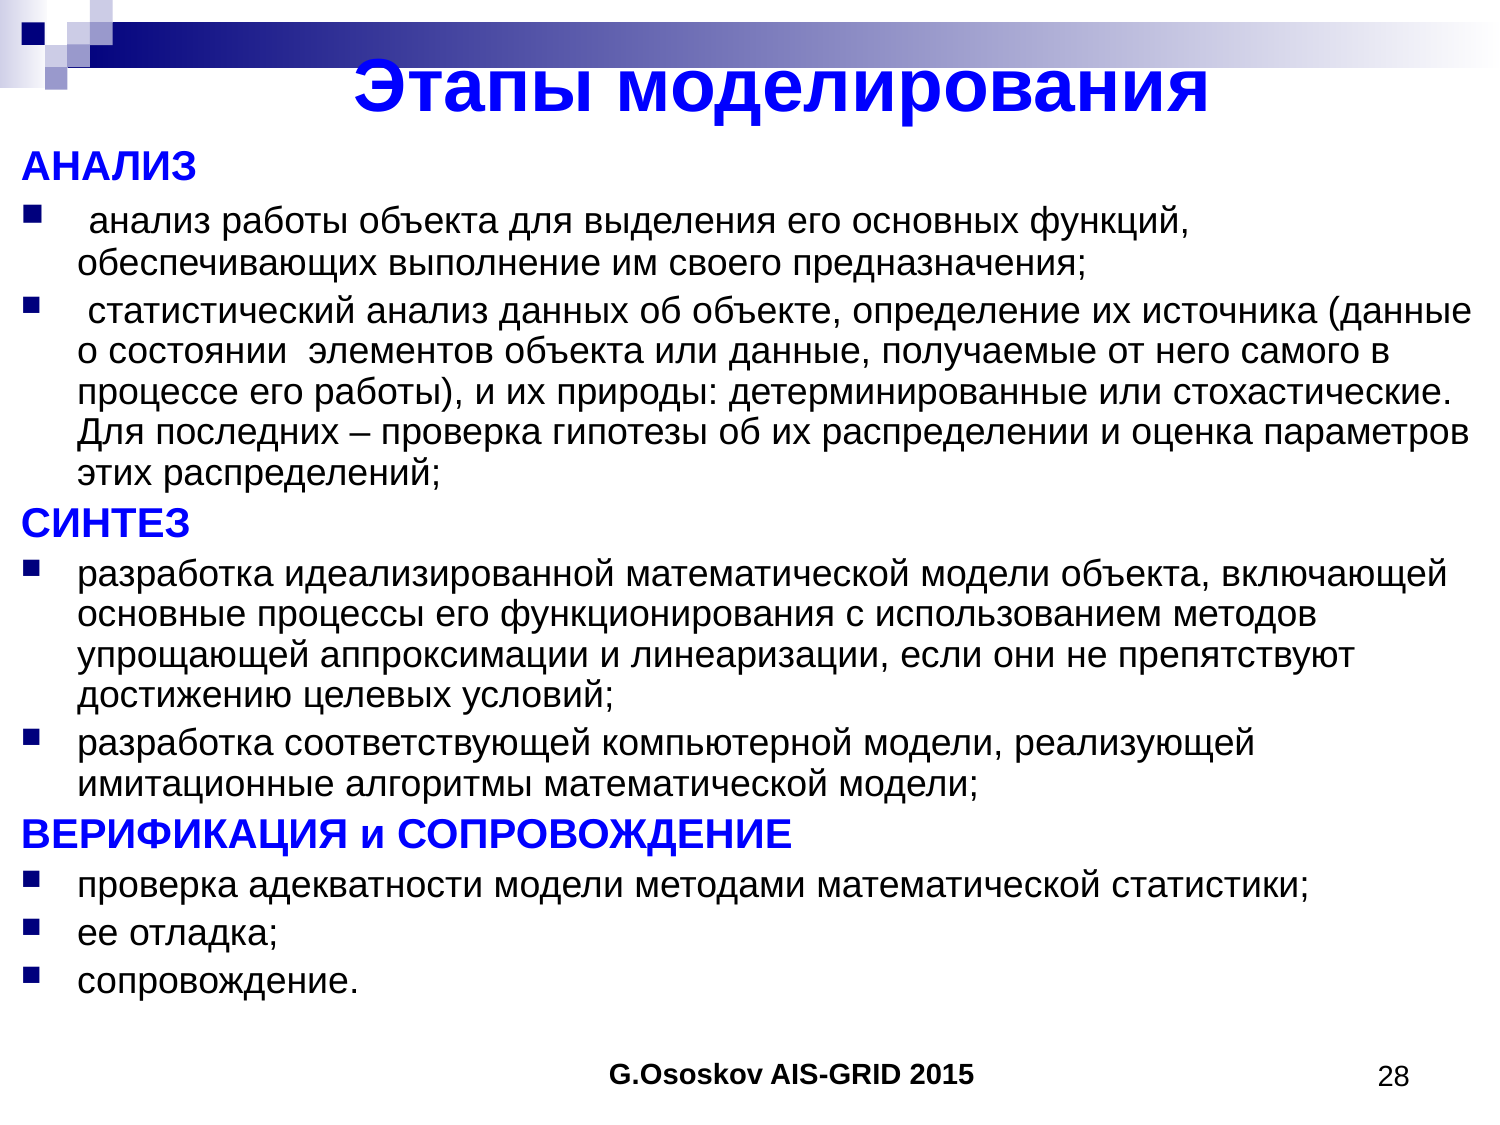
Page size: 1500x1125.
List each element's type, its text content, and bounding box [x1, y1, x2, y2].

list АНАЛИЗ анализ работы объекта для выделения его основных функций, обеспечивающих выполнение им своего предназначения; статистический анализ данных об объекте, определение их источника (данные о состоянии элементов объекта или данные, получаемые от него самого в процессе его работы), и их природы: детерминированные или стохастические. Для последних – проверка гипотезы об их распределении и оценка параметров этих распределений; СИНТЕЗ разработка идеализированной математической модели объекта, включающей основные процессы его функционирования с использованием методов упрощающей аппроксимации и линеаризации, если они не препятствуют достижению целевых условий; разработка соответствующей компьютерной модели, реализующей имитационные алгоритмы математической модели; ВЕРИФИКАЦИЯ и СОПРОВОЖДЕНИЕ проверка адекватности модели методами математической статистики; ее отладка; сопровождение. [5, 137, 1500, 1024]
slide_number 28 [1074, 1025, 1425, 1100]
title Этапы моделирования [64, 42, 1500, 137]
footer G.Ososkov AIS-GRID 2015 [336, 1024, 1248, 1099]
